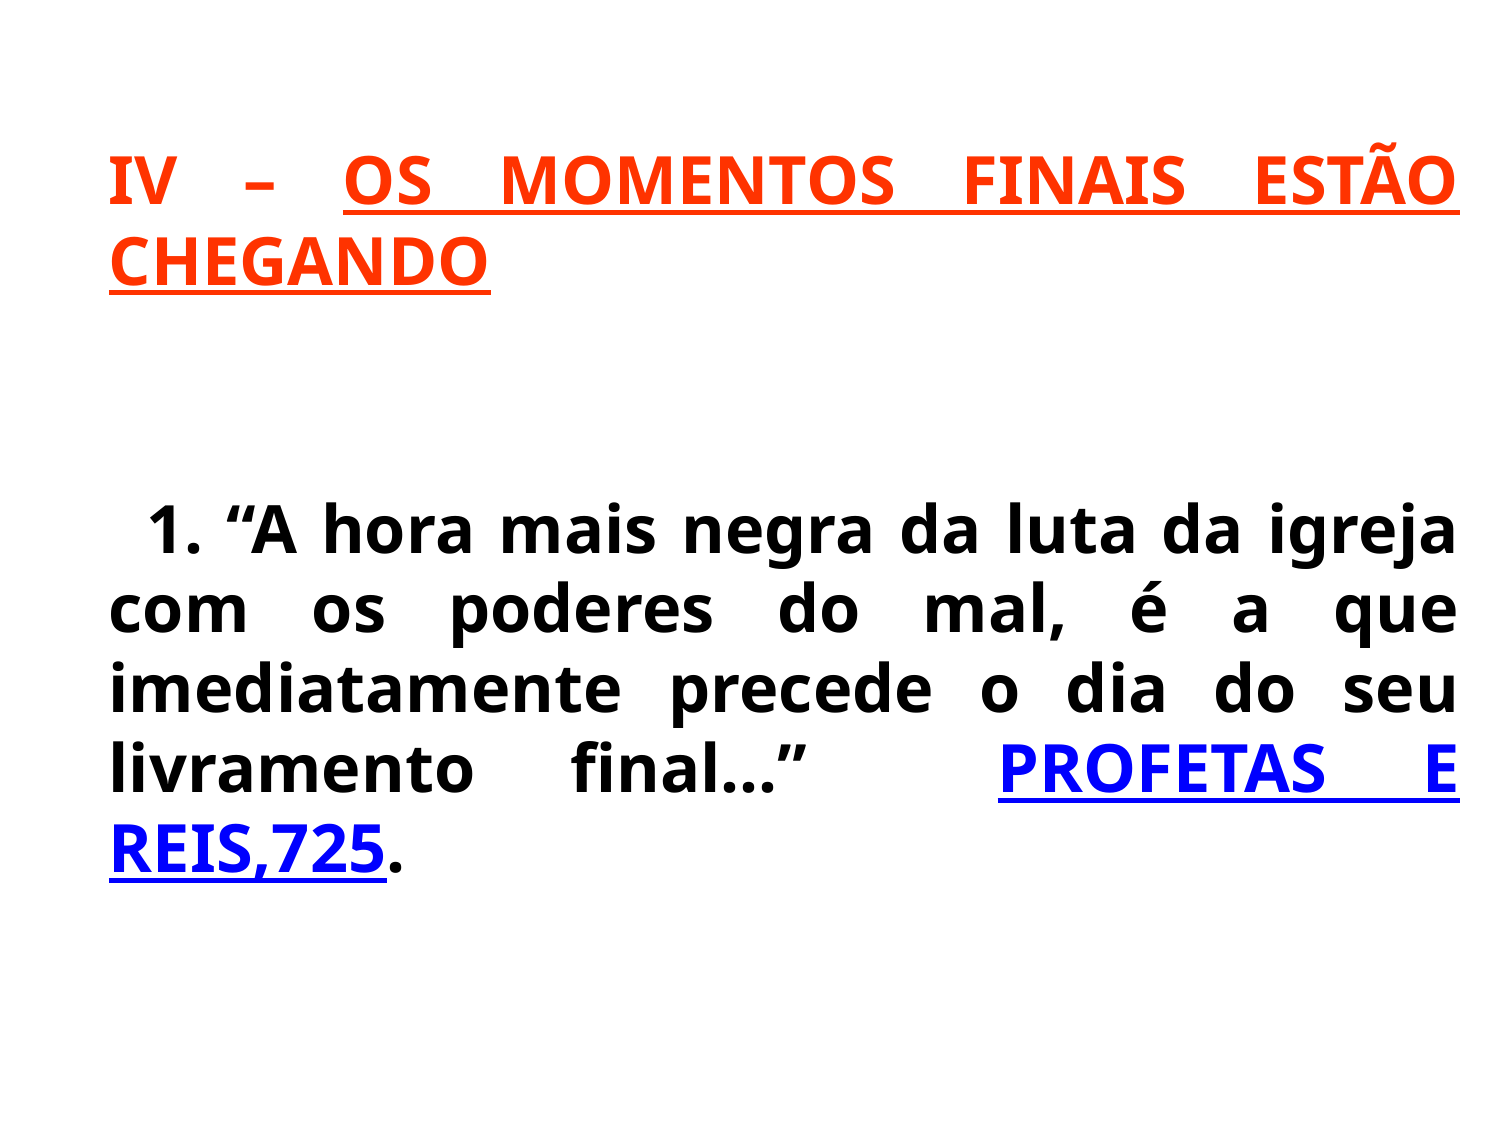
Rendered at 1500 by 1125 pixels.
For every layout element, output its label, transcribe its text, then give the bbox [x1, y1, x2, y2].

list IV – OS MOMENTOS FINAIS ESTÃO CHEGANDO 1. “A hora mais negra da luta da igreja com os poderes do mal, é a que imediatamente precede o dia do seu livramento final...” PROFETAS E REIS,725. [37, 37, 1475, 1113]
